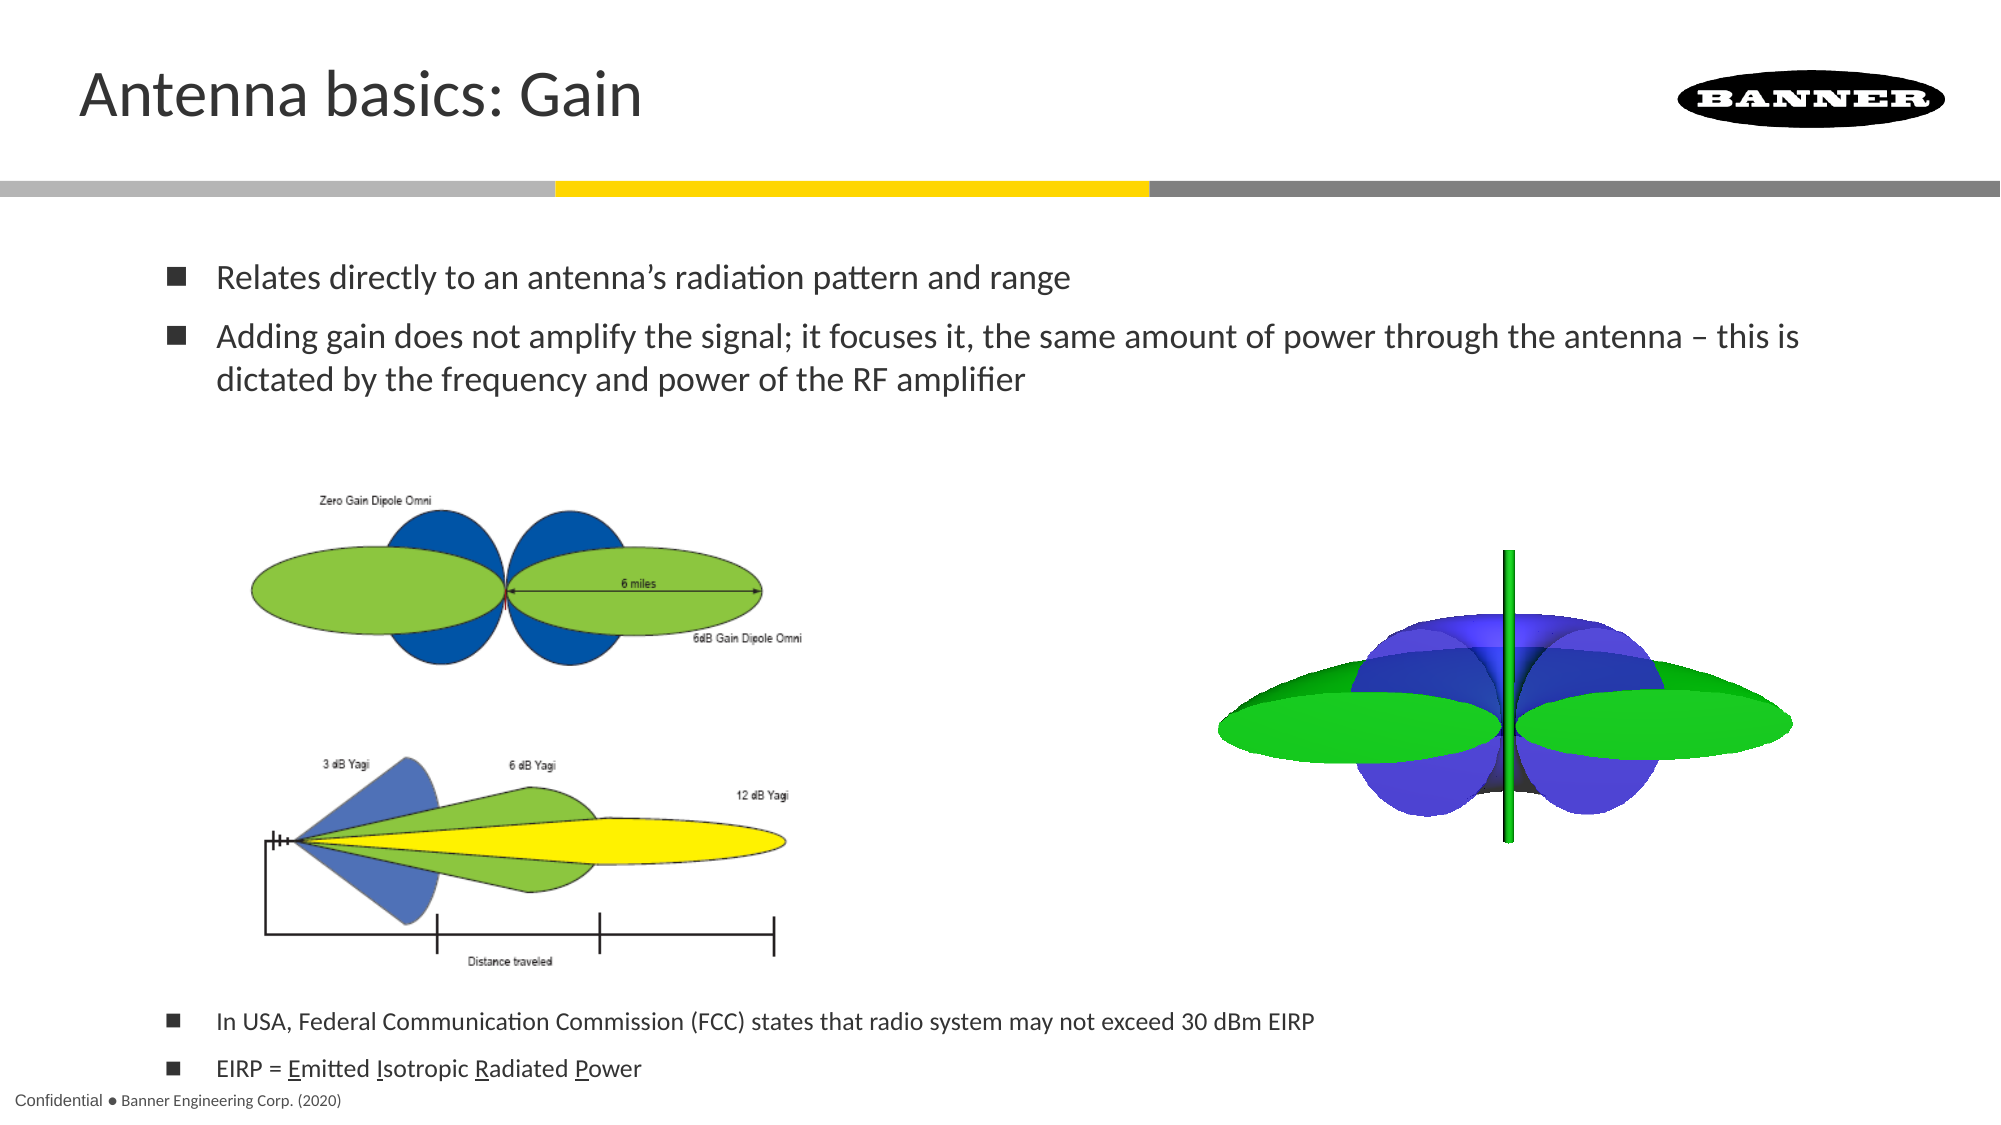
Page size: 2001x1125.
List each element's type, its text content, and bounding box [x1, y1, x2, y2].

picture [1179, 479, 1834, 916]
title Antenna basics: Gain [64, 0, 1641, 181]
picture [1677, 70, 1945, 128]
picture [228, 479, 821, 976]
list Relates directly to an antenna’s radiation pattern and range Adding gain does not amplify the signal; it focuses it, the same amount of power through the antenna – this is dictated by the frequency and power of the RF amplifier In USA, Federal Communication Commission (FCC) states that radio system may not exceed 30 dBm EIRP EIRP = Emitted Isotropic Radiated Power [150, 246, 1850, 1093]
